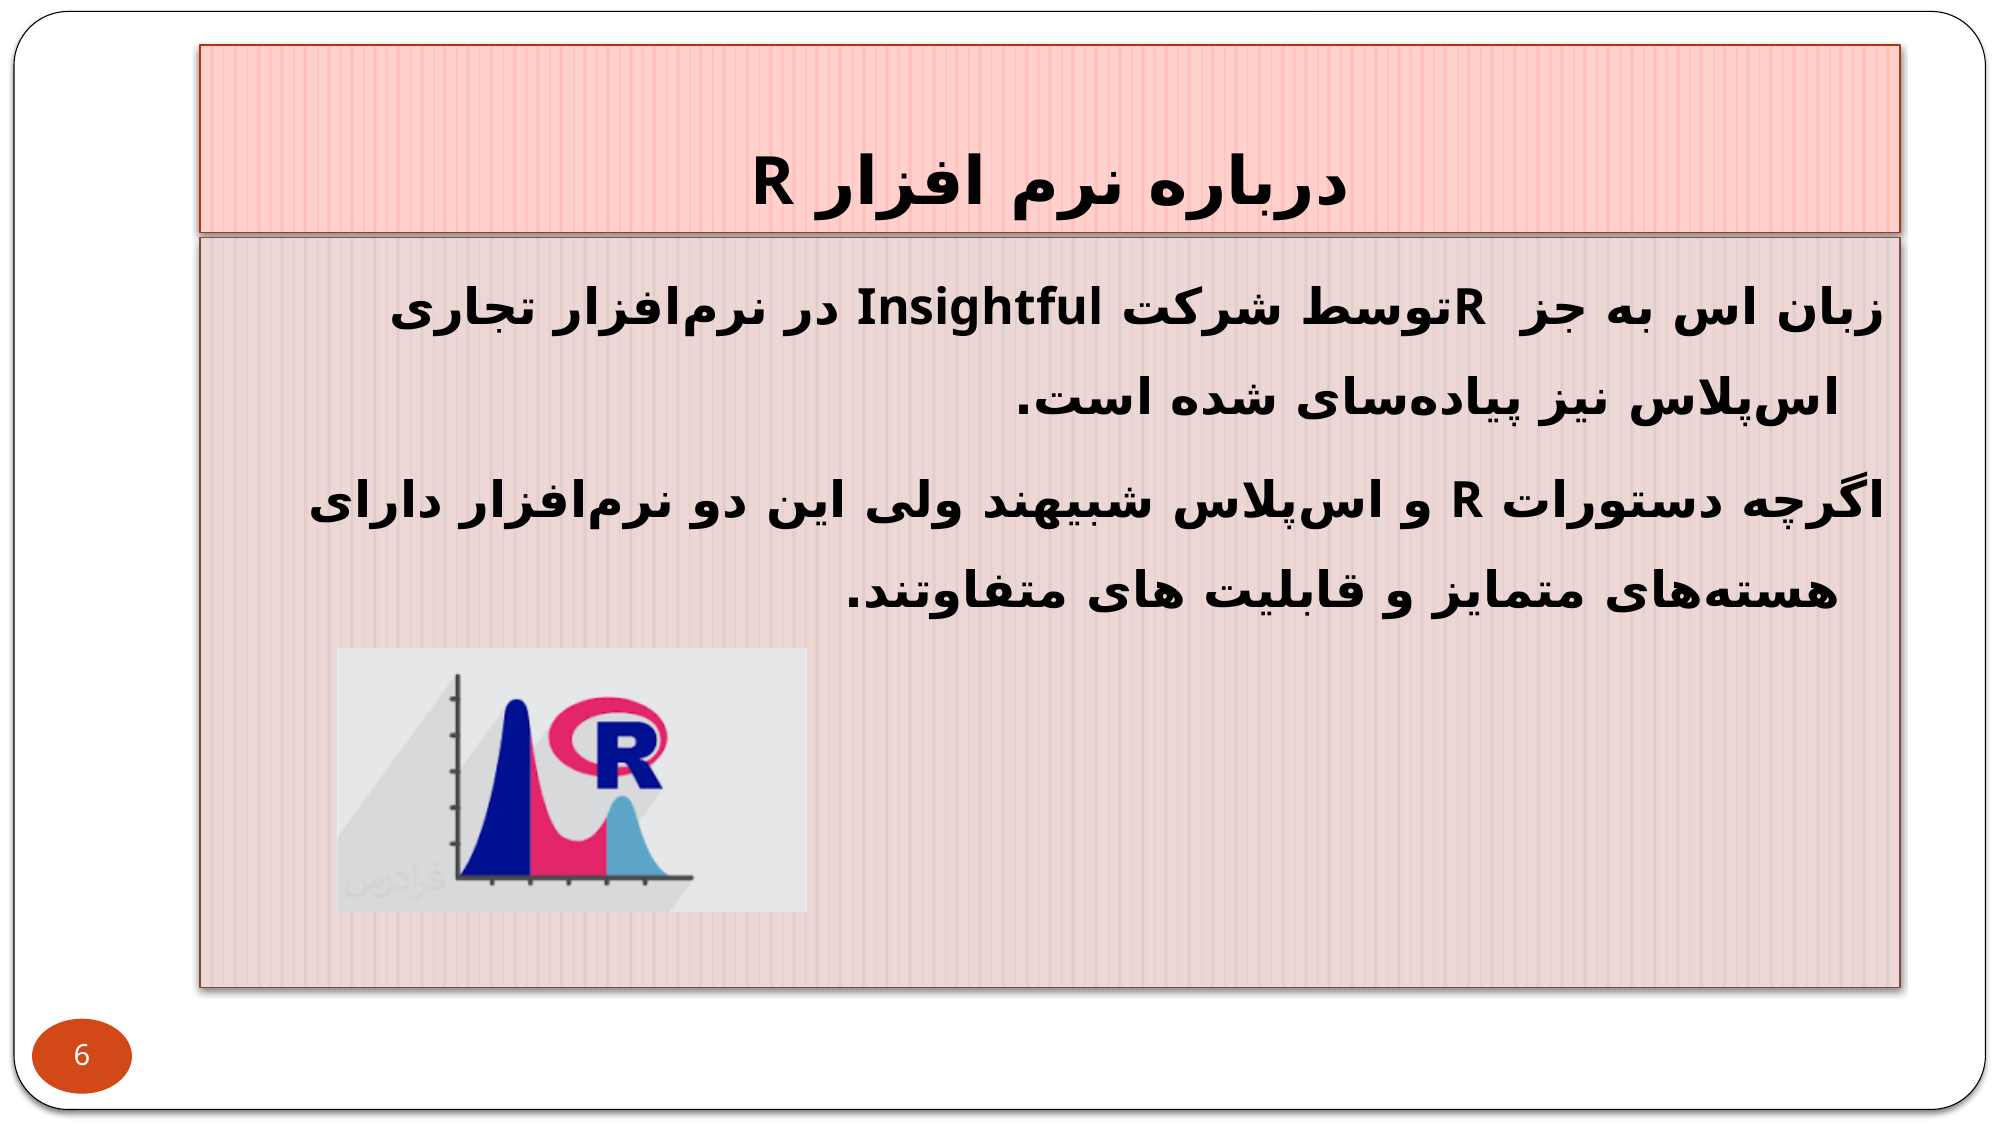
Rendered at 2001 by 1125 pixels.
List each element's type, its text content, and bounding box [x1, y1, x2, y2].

list زبان اس به جز Rتوسط شرکت Insightful در نرم‌افزار تجاری اس‌پلاس نیز پیاده‌سای شده است. اگرچه دستورات R و اس‌پلاس شبیهند ولی این دو نرم‌افزار دارای هسته‌های متمایز و قابلیت‌ های متفاوتند. [199, 237, 1901, 988]
slide_number 6 [32, 1018, 132, 1094]
title درباره نرم افزار R [199, 44, 1901, 233]
picture [337, 648, 807, 912]
